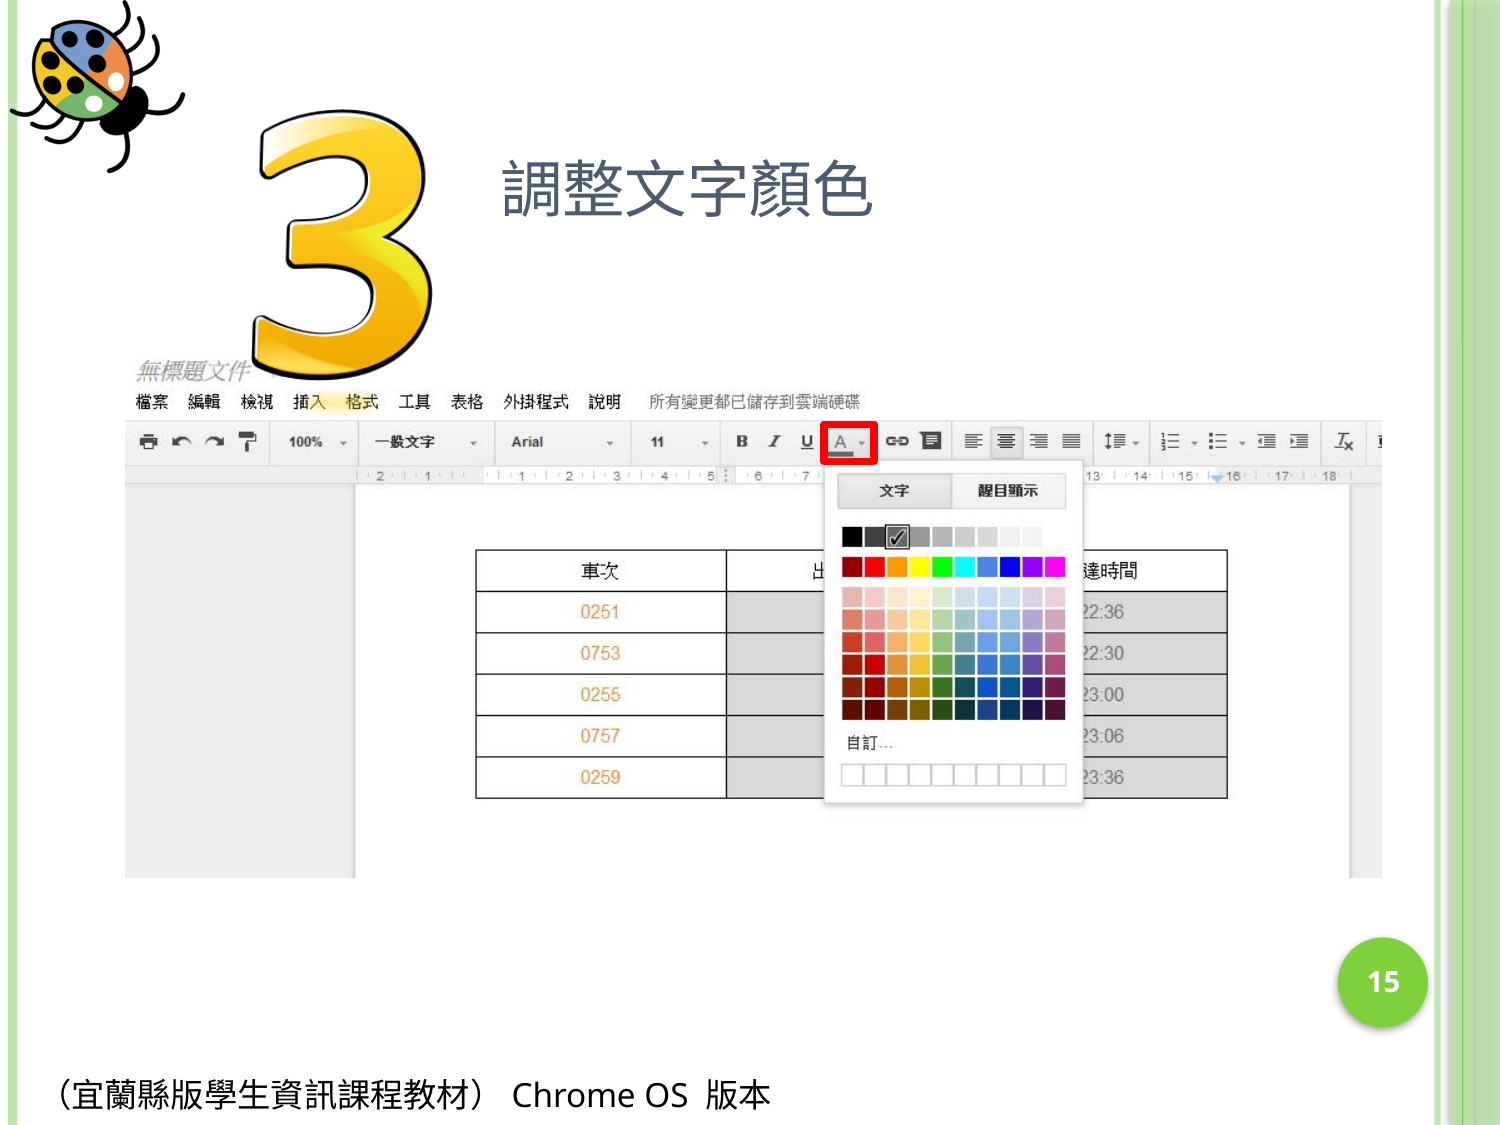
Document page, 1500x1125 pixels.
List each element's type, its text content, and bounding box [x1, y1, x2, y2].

picture [124, 108, 1382, 879]
slide_number 15 [1333, 940, 1434, 1027]
picture [0, 0, 169, 176]
title 調整文字顏色 [75, 45, 1300, 233]
